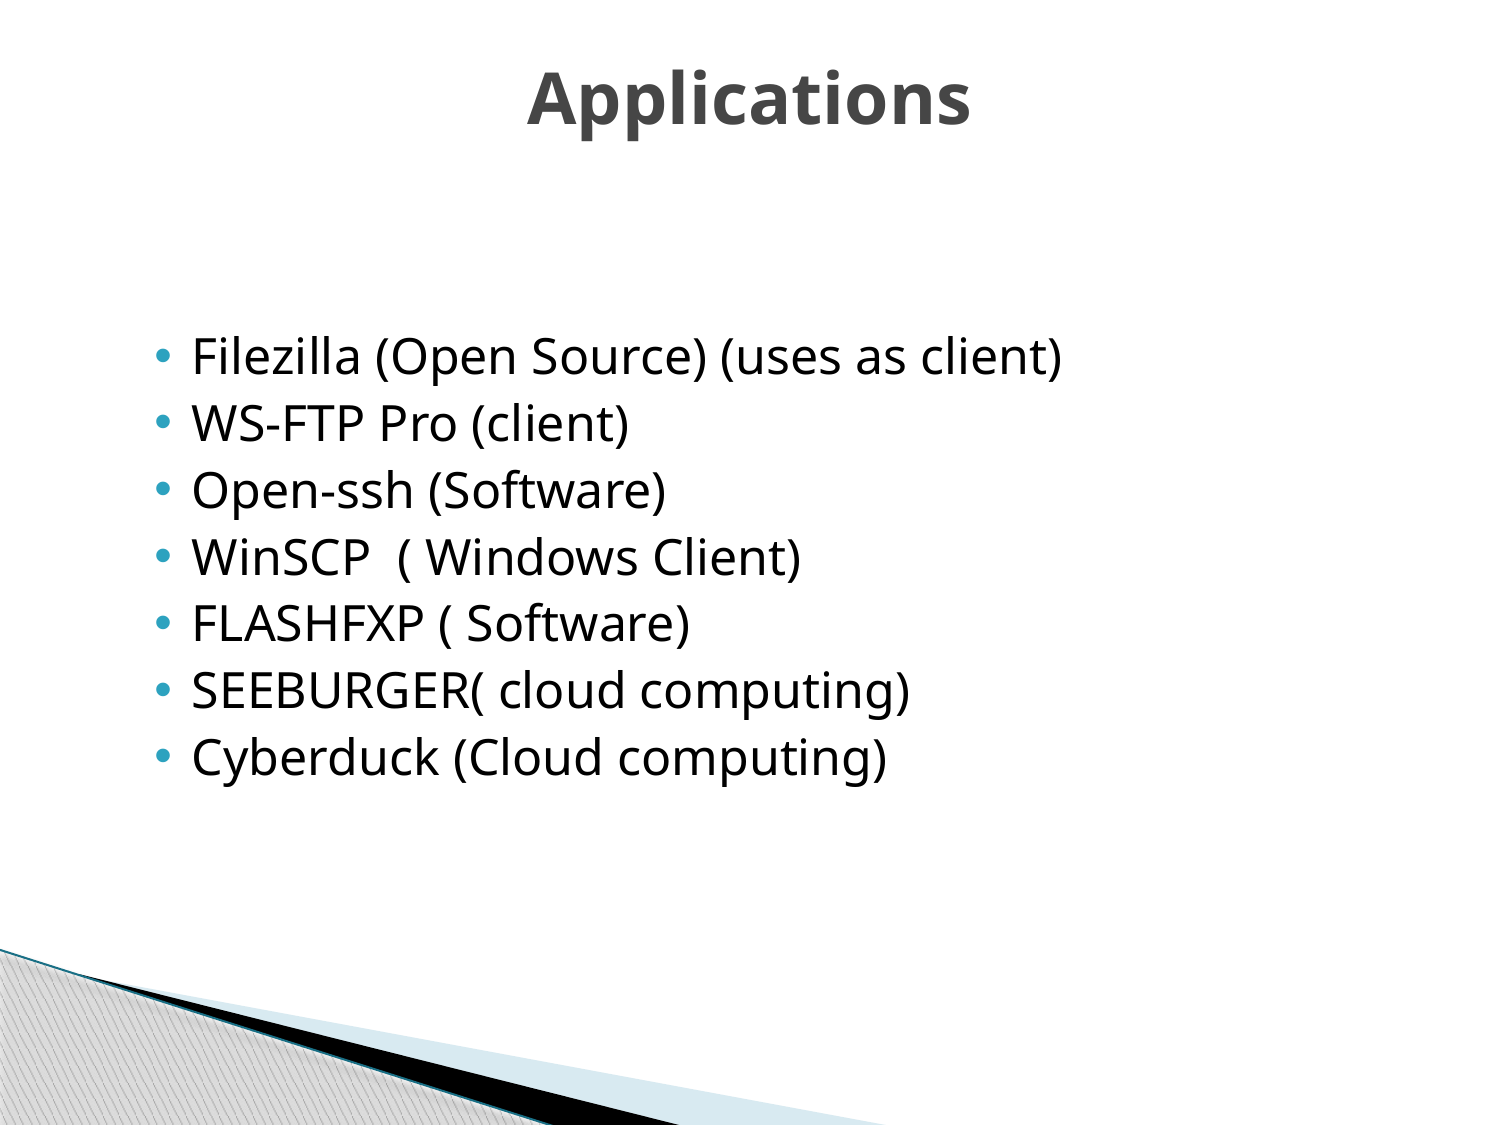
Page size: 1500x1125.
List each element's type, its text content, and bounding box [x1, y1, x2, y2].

title Applications [75, 45, 1425, 233]
list Filezilla (Open Source) (uses as client) WS-FTP Pro (client) Open-ssh (Software) WinSCP ( Windows Client) FLASHFXP ( Software) SEEBURGER( cloud computing) Cyberduck (Cloud computing) [74, 242, 1426, 986]
